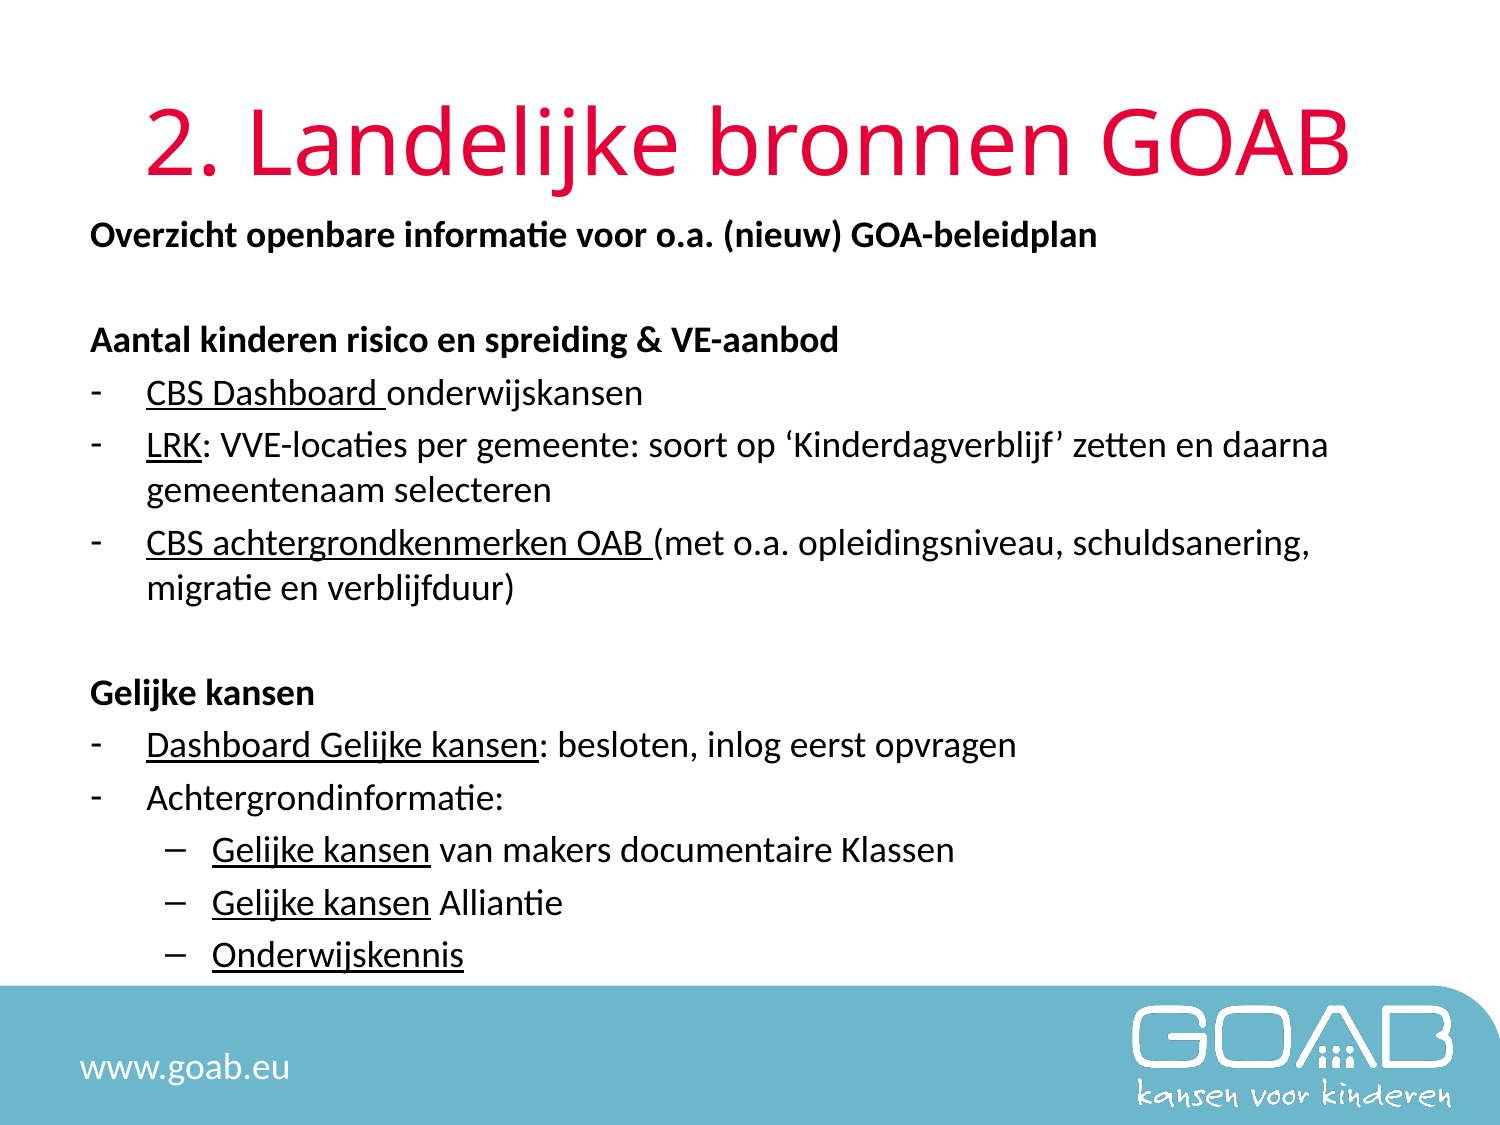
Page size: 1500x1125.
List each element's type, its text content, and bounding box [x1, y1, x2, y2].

title 2. Landelijke bronnen GOAB [75, 45, 1425, 202]
list Overzicht openbare informatie voor o.a. (nieuw) GOA-beleidplan Aantal kinderen risico en spreiding & VE-aanbod CBS Dashboard onderwijskansen LRK: VVE-locaties per gemeente: soort op ‘Kinderdagverblijf’ zetten en daarna gemeentenaam selecteren CBS achtergrondkenmerken OAB (met o.a. opleidingsniveau, schuldsanering, migratie en verblijfduur) Gelijke kansen Dashboard Gelijke kansen: besloten, inlog eerst opvragen Achtergrondinformatie: Gelijke kansen van makers documentaire Klassen Gelijke kansen Alliantie Onderwijskennis [75, 202, 1425, 988]
picture [1128, 1001, 1457, 1112]
